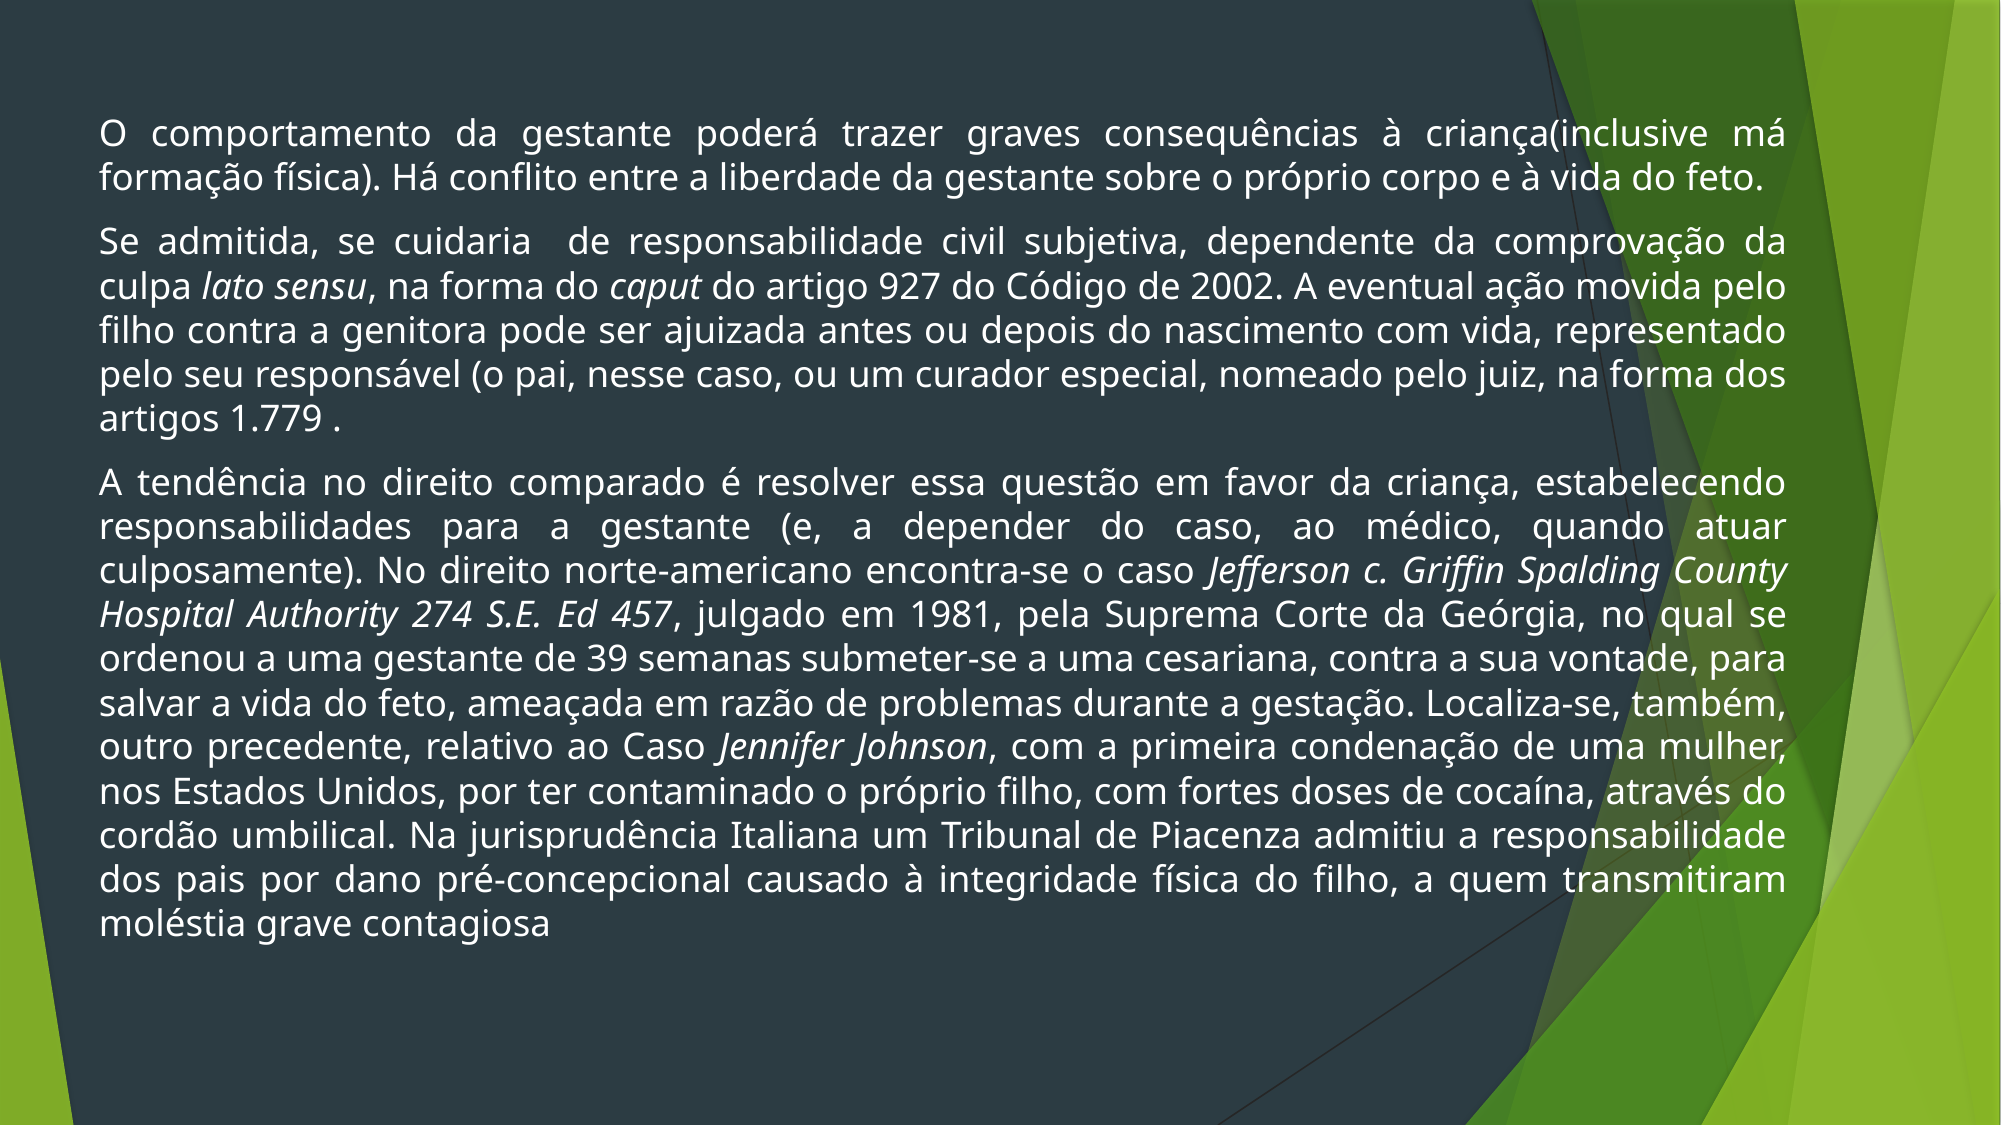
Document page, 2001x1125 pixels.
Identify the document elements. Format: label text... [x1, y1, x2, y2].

list O comportamento da gestante poderá trazer graves consequências à criança(inclusive má formação física). Há conflito entre a liberdade da gestante sobre o próprio corpo e à vida do feto. Se admitida, se cuidaria de responsabilidade civil subjetiva, dependente da comprovação da culpa lato sensu, na forma do caput do artigo 927 do Código de 2002. A eventual ação movida pelo filho contra a genitora pode ser ajuizada antes ou depois do nascimento com vida, representado pelo seu responsável (o pai, nesse caso, ou um curador especial, nomeado pelo juiz, na forma dos artigos 1.779 . A tendência no direito comparado é resolver essa questão em favor da criança, estabelecendo responsabilidades para a gestante (e, a depender do caso, ao médico, quando atuar culposamente). No direito norte-americano encontra-se o caso Jefferson c. Griffin Spalding County Hospital Authority 274 S.E. Ed 457, julgado em 1981, pela Suprema Corte da Geórgia, no qual se ordenou a uma gestante de 39 semanas submeter-se a uma cesariana, contra a sua vontade, para salvar a vida do feto, ameaçada em razão de problemas durante a gestação. Localiza-se, também, outro precedente, relativo ao Caso Jennifer Johnson, com a primeira condenação de uma mulher, nos Estados Unidos, por ter contaminado o próprio filho, com fortes doses de cocaína, através do cordão umbilical. Na jurisprudência Italiana um Tribunal de Piacenza admitiu a responsabilidade dos pais por dano pré-concepcional causado à integridade física do filho, a quem transmitiram moléstia grave contagiosa [83, 102, 1804, 996]
